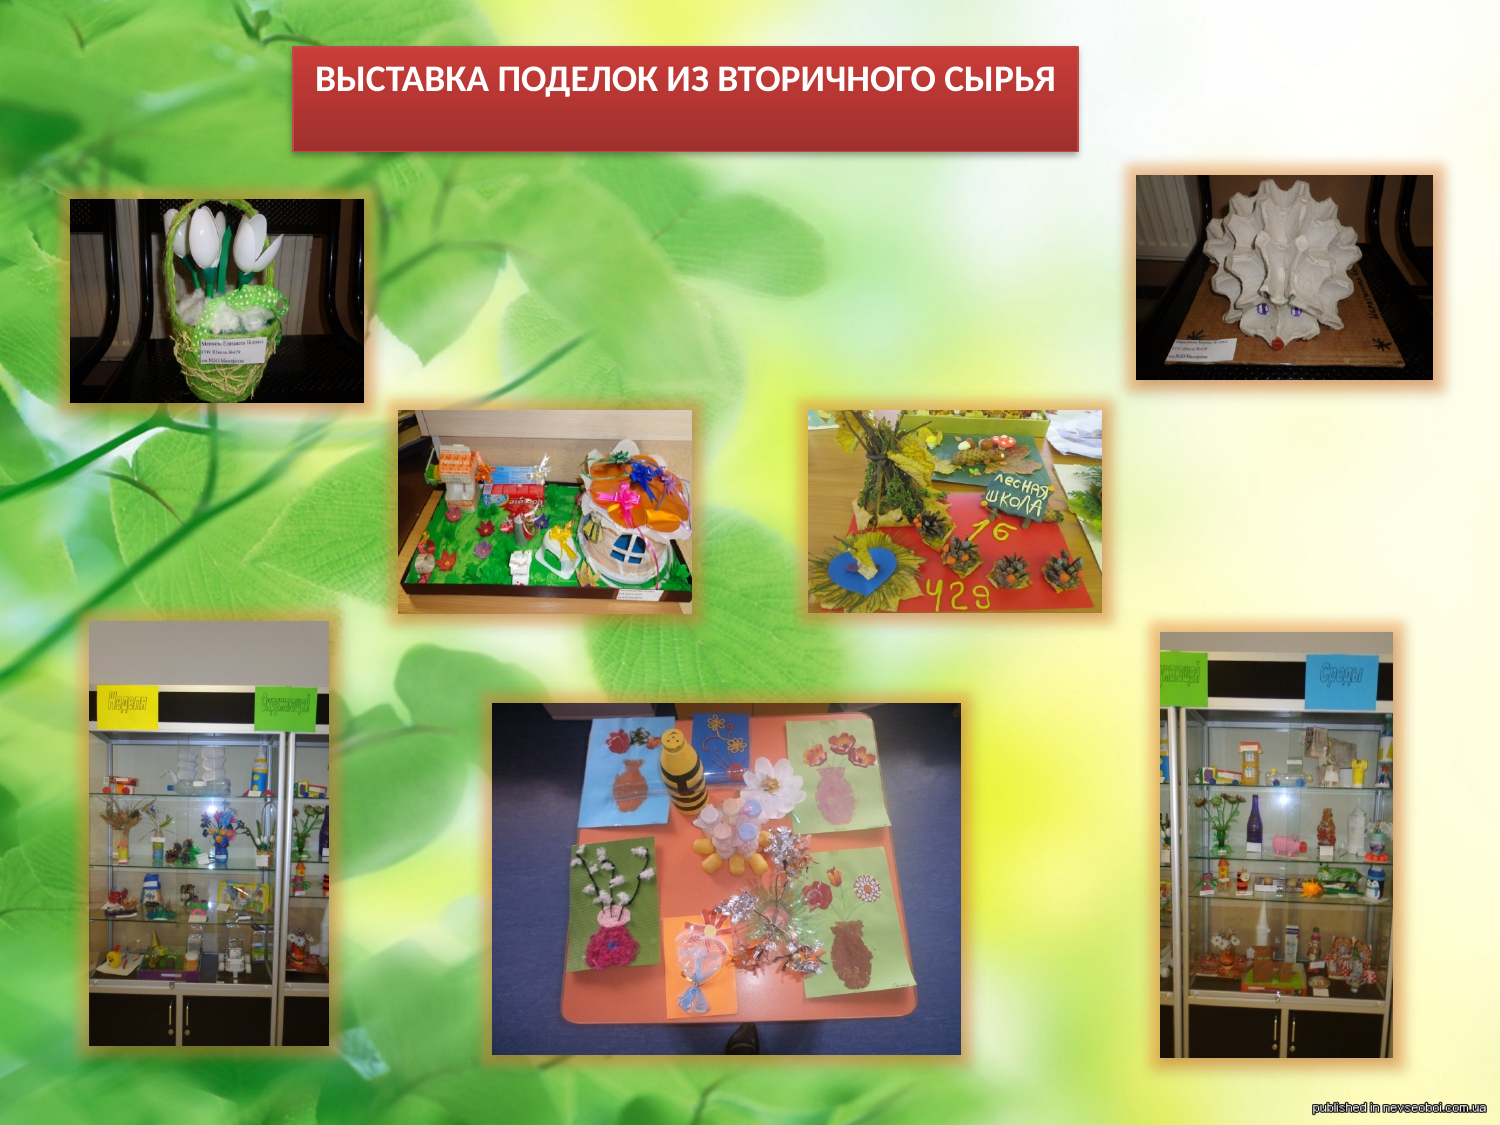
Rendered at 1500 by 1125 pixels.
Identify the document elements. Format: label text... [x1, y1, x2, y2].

picture [0, 0, 1500, 1125]
text_box ВЫСТАВКА ПОДЕЛОК ИЗ ВТОРИЧНОГО СЫРЬЯ [292, 46, 1079, 152]
